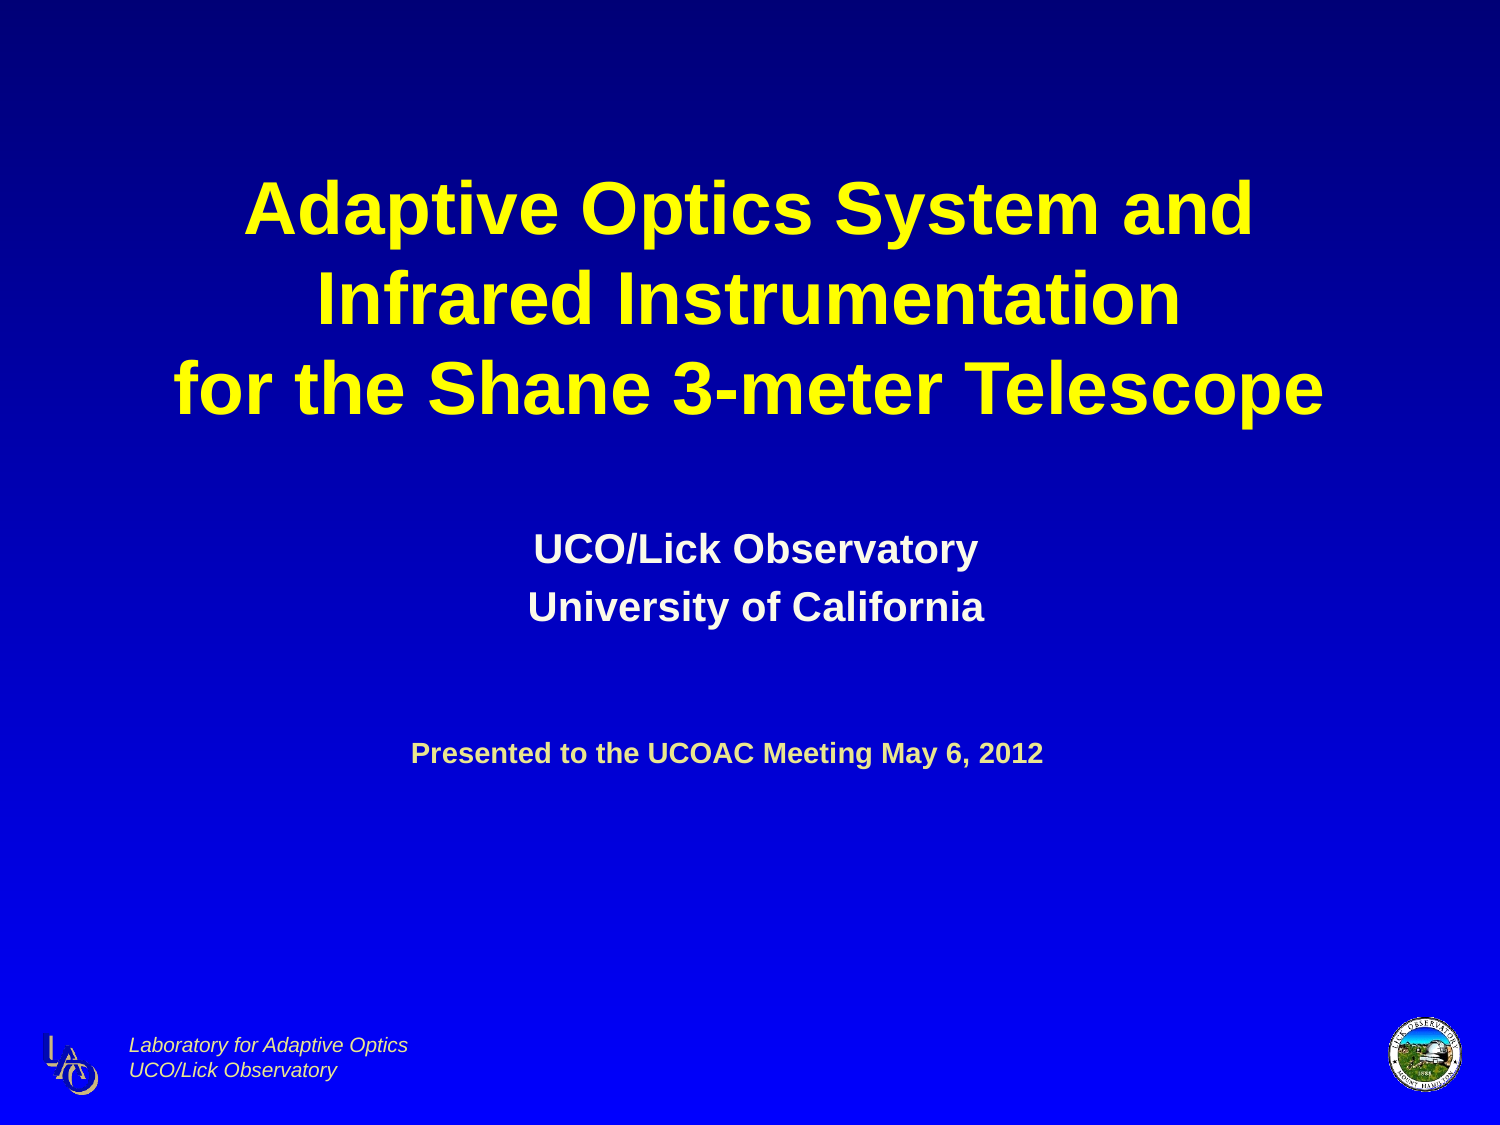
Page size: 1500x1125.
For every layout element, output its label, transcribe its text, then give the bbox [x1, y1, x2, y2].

text_box Presented to the UCOAC Meeting May 6, 2012 [196, 726, 1259, 777]
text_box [1385, 1016, 1462, 1093]
subtitle UCO/Lick Observatory University of California [125, 514, 1388, 738]
picture [41, 1029, 100, 1098]
text_box Laboratory for Adaptive Optics UCO/Lick Observatory [114, 1023, 424, 1089]
title Adaptive Optics System and Infrared Instrumentation for the Shane 3-meter Telescope [112, 246, 1388, 434]
